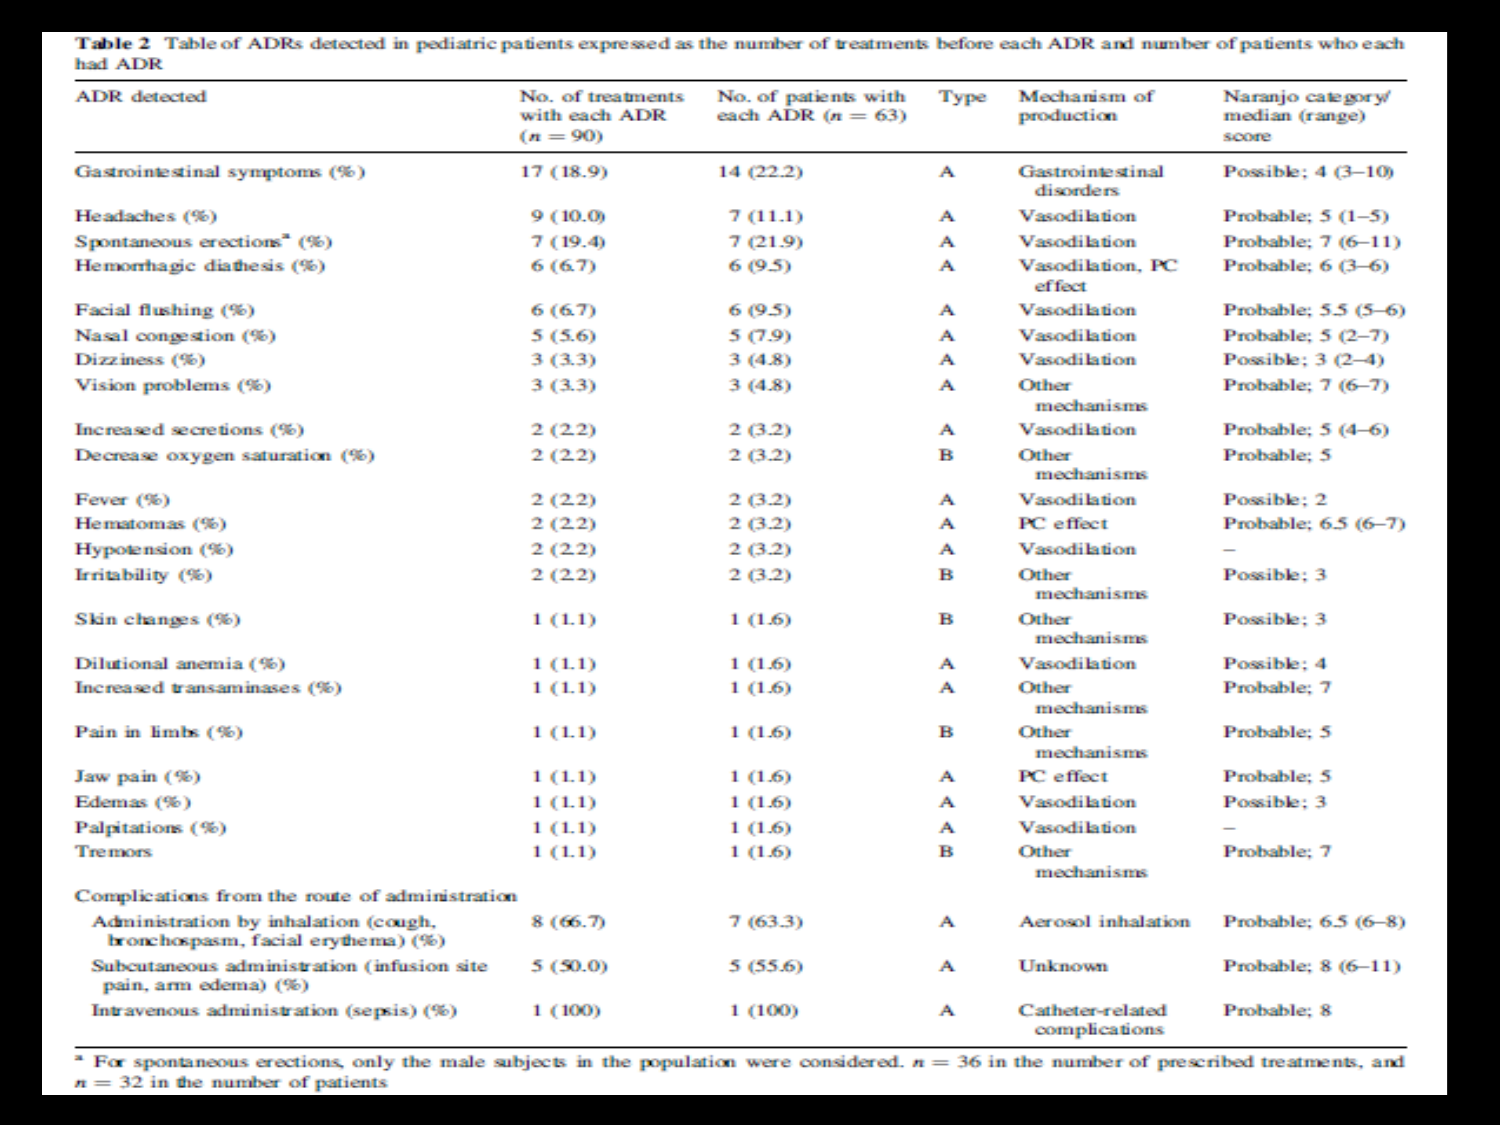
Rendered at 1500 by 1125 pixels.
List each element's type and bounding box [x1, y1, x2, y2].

picture [42, 32, 1448, 1095]
